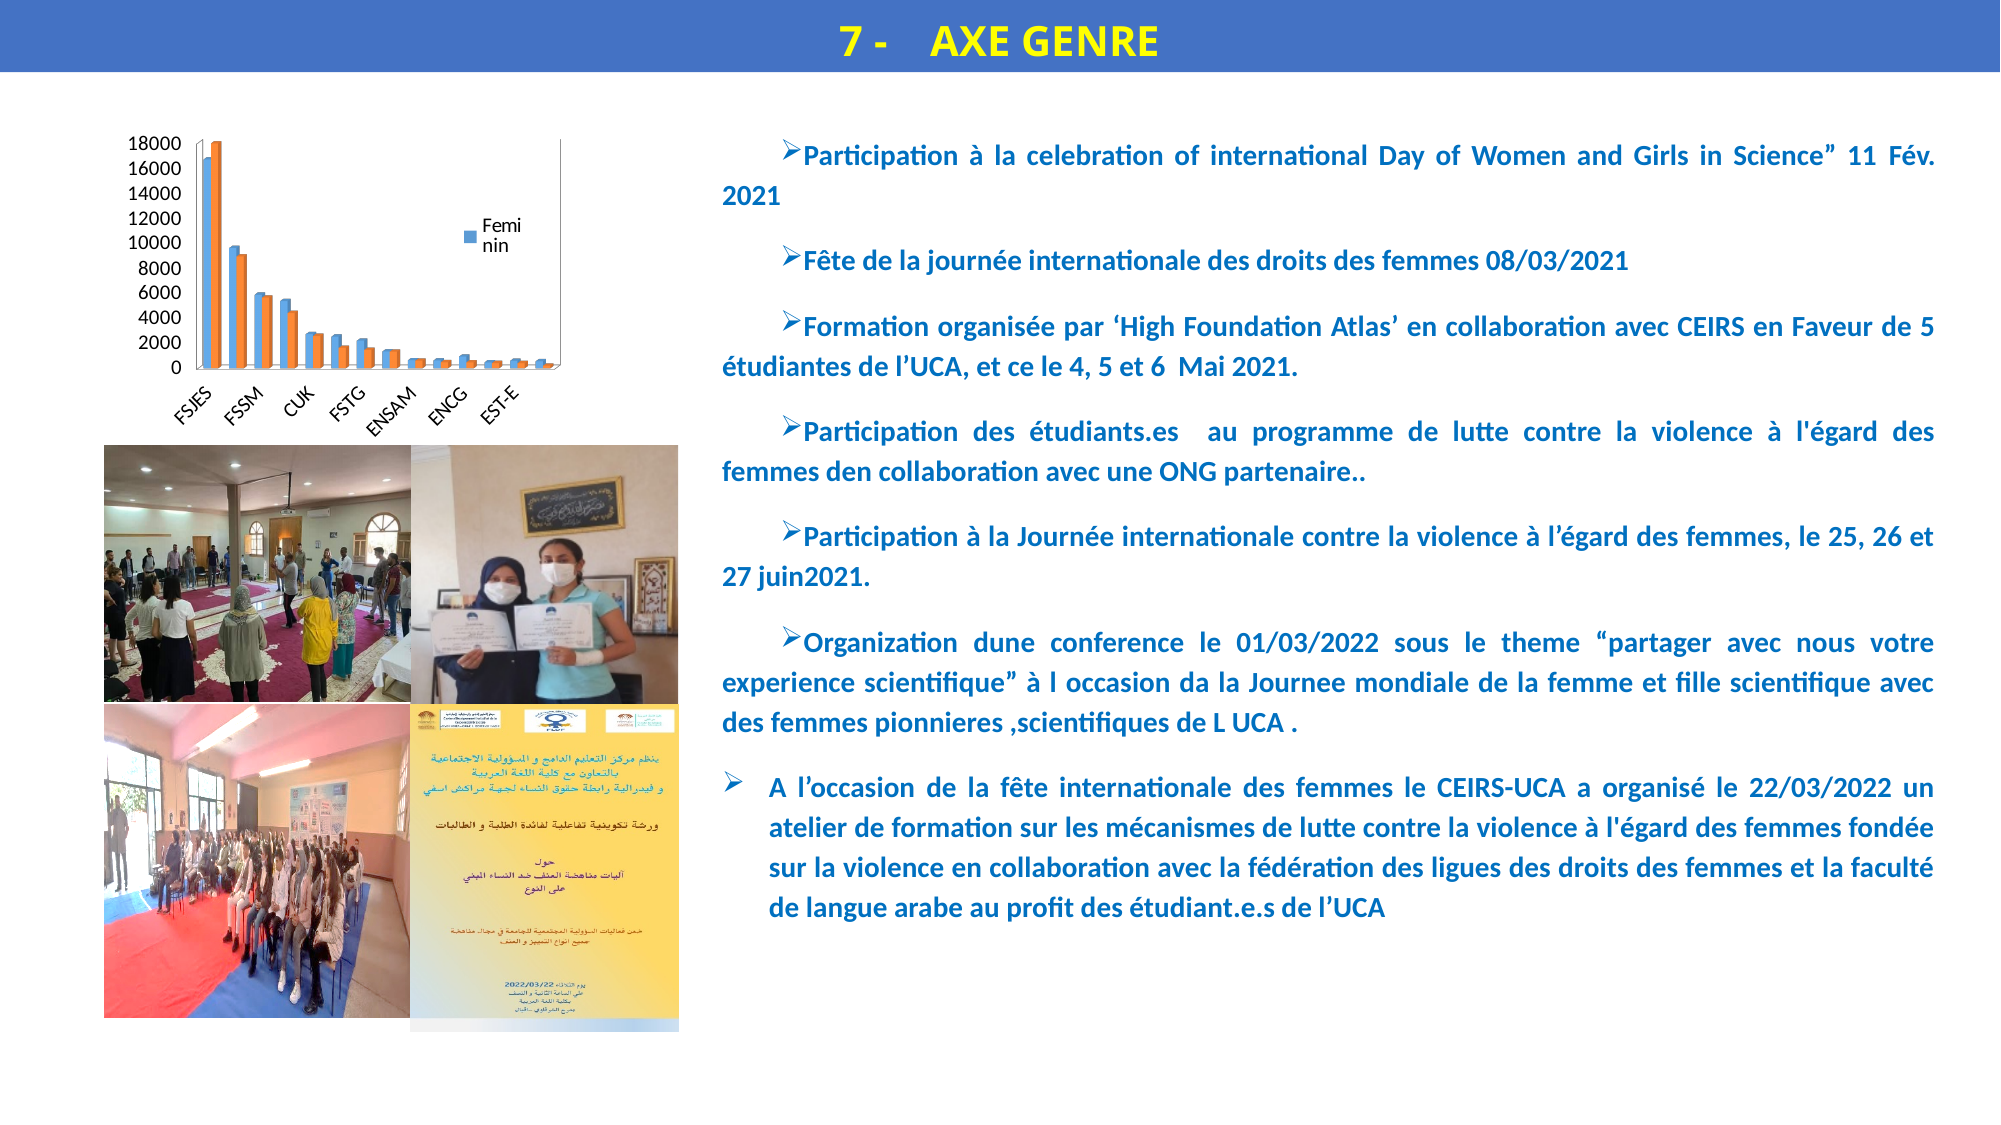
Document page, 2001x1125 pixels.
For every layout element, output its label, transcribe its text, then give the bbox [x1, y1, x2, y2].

chart [116, 126, 659, 445]
picture [104, 445, 679, 1032]
text_box Participation à la celebration of international Day of Women and Girls in Science” 11 Fév. 2021 Fête de la journée internationale des droits des femmes 08/03/2021 Formation organisée par ‘High Foundation Atlas’ en collaboration avec CEIRS en Faveur de 5 étudiantes de l’UCA, et ce le 4, 5 et 6 Mai 2021. Participation des étudiants.es au programme de lutte contre la violence à l'égard des femmes den collaboration avec une ONG partenaire.. Participation à la Journée internationale contre la violence à l’égard des femmes, le 25, 26 et 27 juin2021. Organization dune conference le 01/03/2022 sous le theme “partager avec nous votre experience scientifique” à l occasion da la Journee mondiale de la femme et fille scientifique avec des femmes pionnieres ,scientifiques de L UCA . A l’occasion de la fête internationale des femmes le CEIRS-UCA a organisé le 22/03/2022 un atelier de formation sur les mécanismes de lutte contre la violence à l'égard des femmes fondée sur la violence en collaboration avec la fédération des ligues des droits des femmes et la faculté de langue arabe au profit des étudiant.e.s de l’UCA [678, 73, 1951, 1125]
text_box 7 - AXE GENRE [0, 0, 2000, 73]
